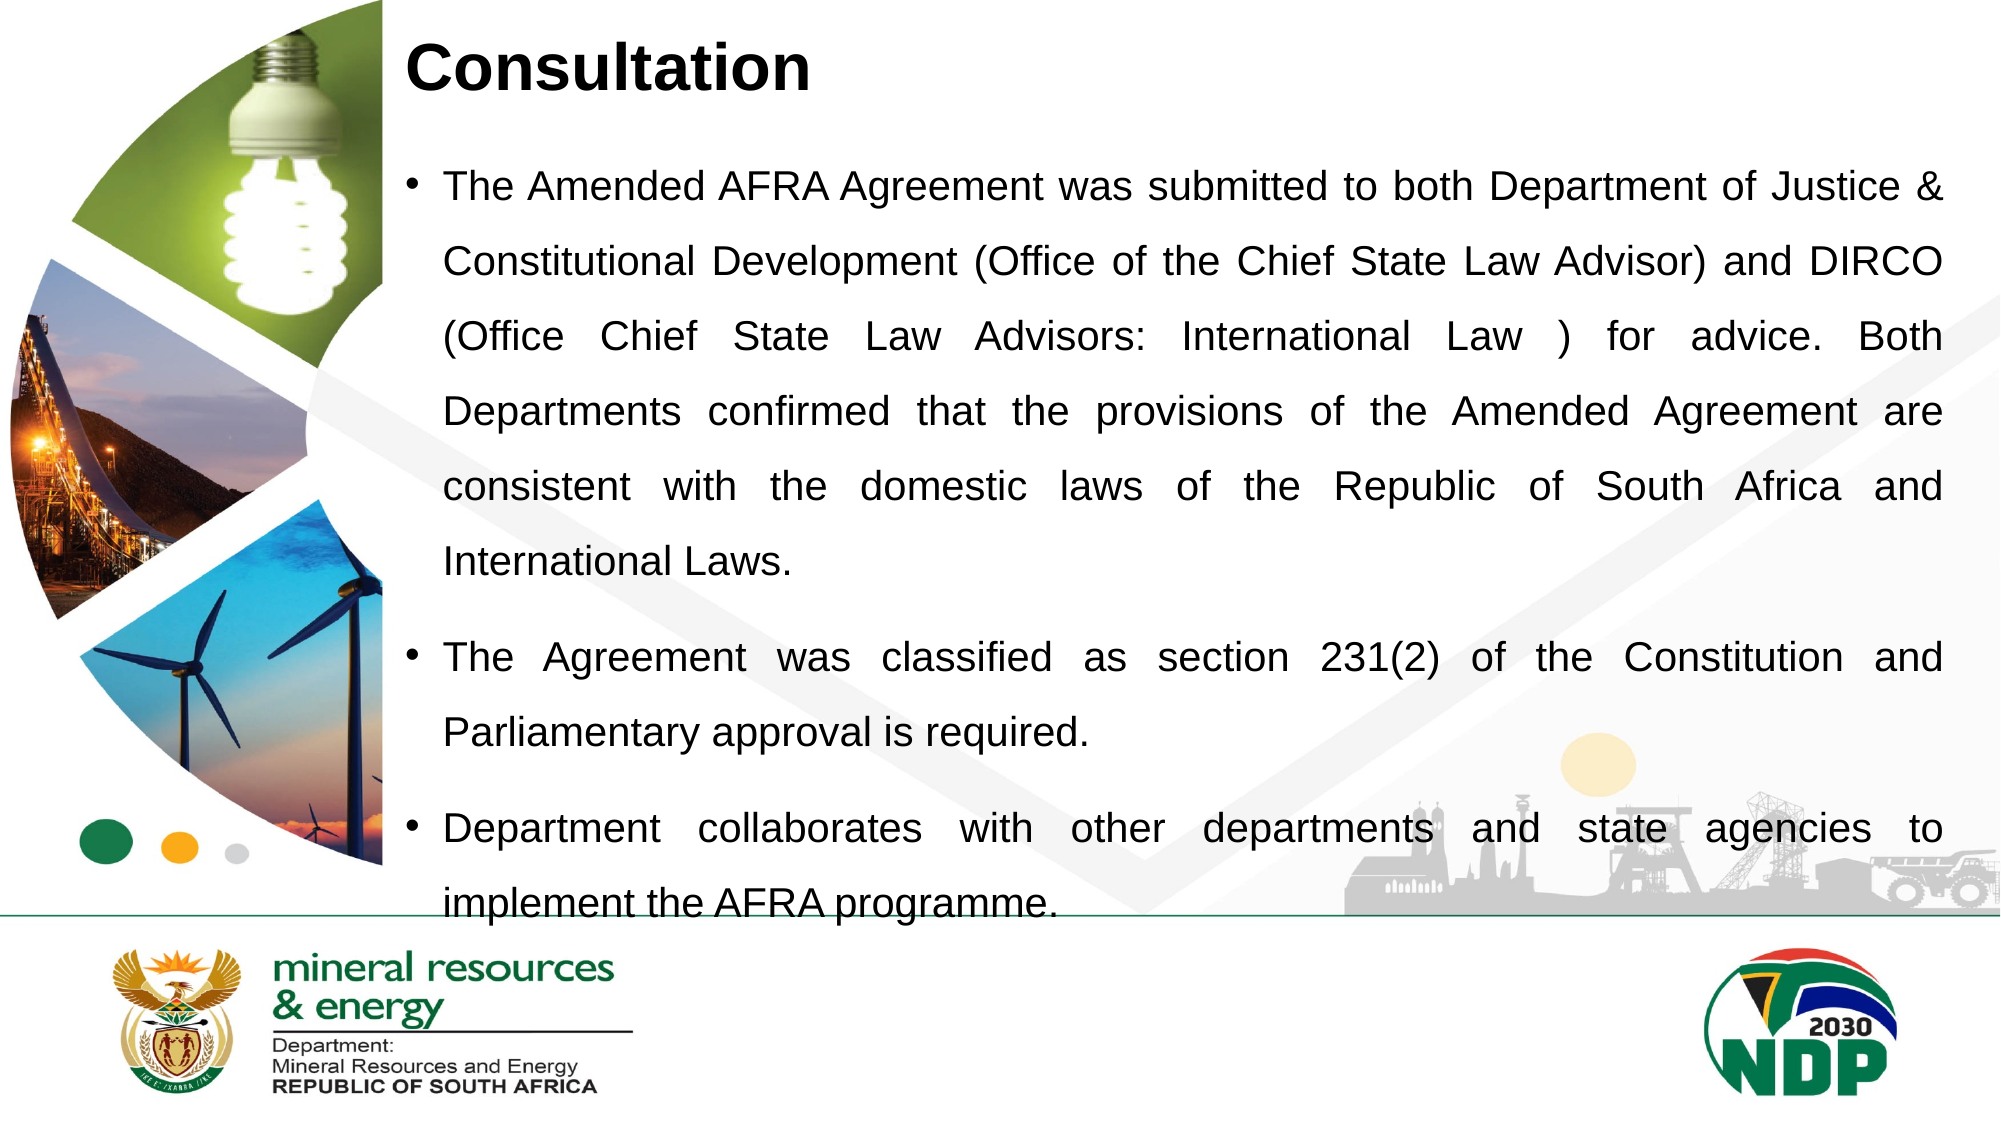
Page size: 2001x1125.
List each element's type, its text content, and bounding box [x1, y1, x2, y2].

list The Amended AFRA Agreement was submitted to both Department of Justice & Constitutional Development (Office of the Chief State Law Advisor) and DIRCO (Office Chief State Law Advisors: International Law ) for advice. Both Departments confirmed that the provisions of the Amended Agreement are consistent with the domestic laws of the Republic of South Africa and International Laws. The Agreement was classified as section 231(2) of the Constitution and Parliamentary approval is required. Department collaborates with other departments and state agencies to implement the AFRA programme. [390, 126, 1960, 957]
title Consultation [390, 11, 1891, 127]
picture [0, 0, 2001, 1125]
